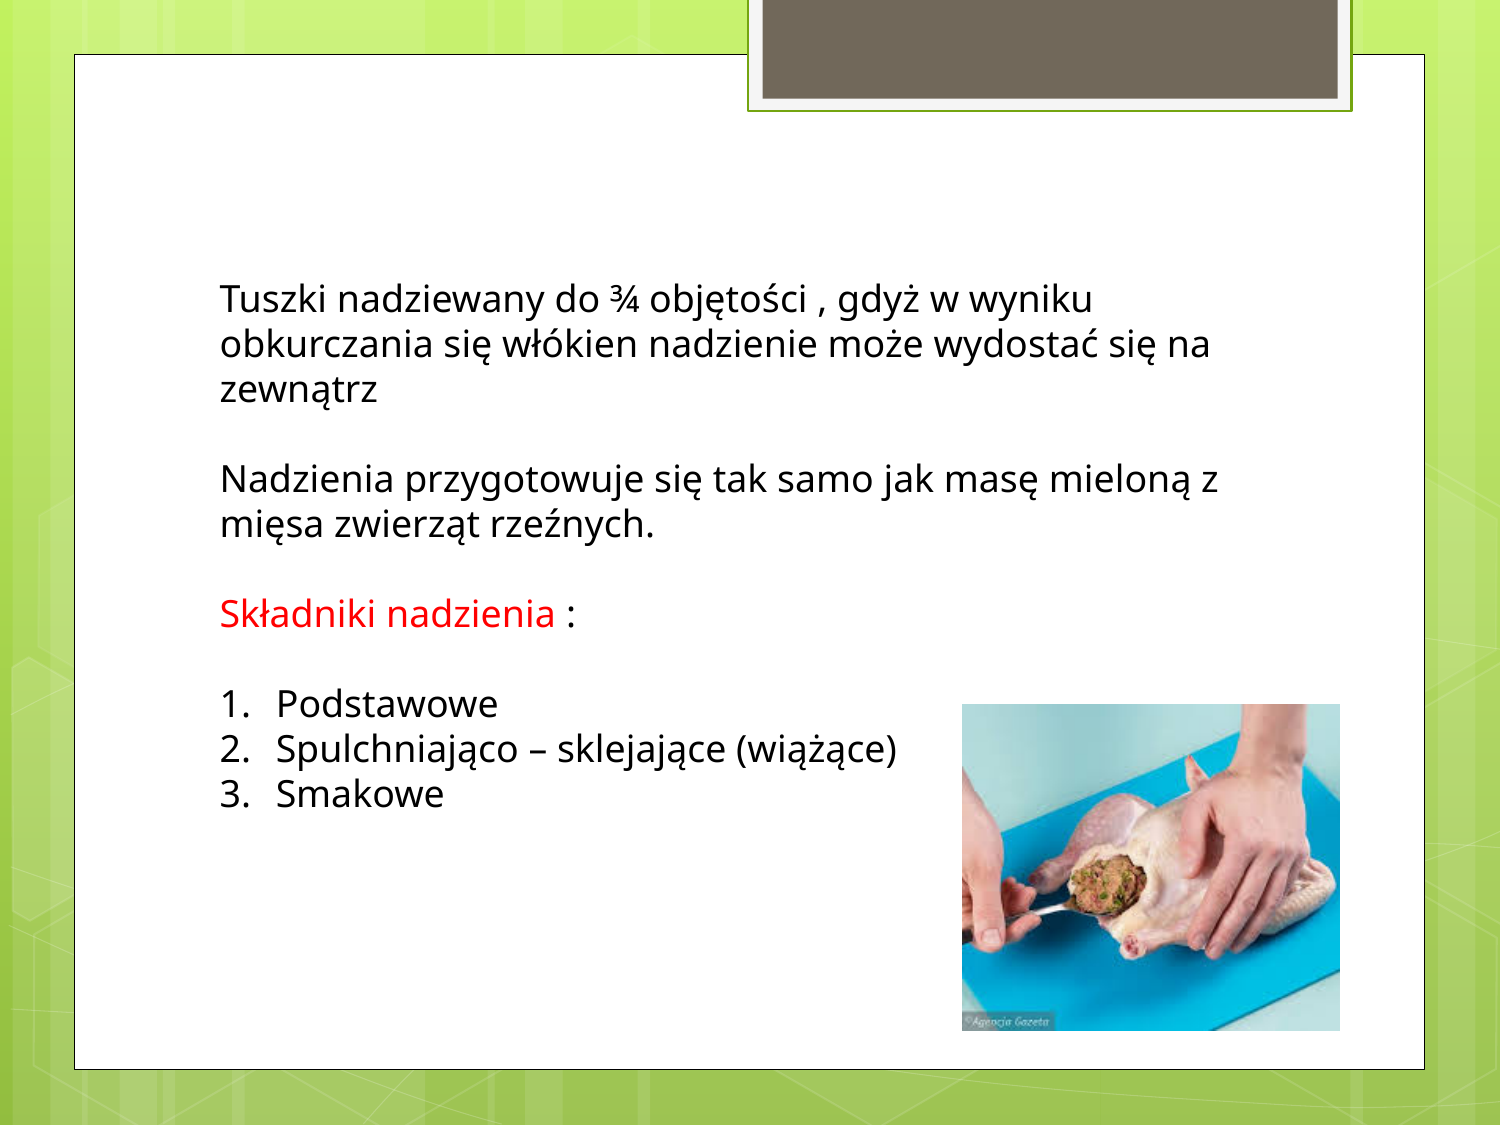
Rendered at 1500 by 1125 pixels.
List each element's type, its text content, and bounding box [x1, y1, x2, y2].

picture [962, 703, 1340, 961]
picture [962, 979, 1058, 1031]
text_box Tuszki nadziewany do ¾ objętości , gdyż w wyniku obkurczania się włókien nadzienie może wydostać się na zewnątrz Nadzienia przygotowuje się tak samo jak masę mieloną z mięsa zwierząt rzeźnych. Składniki nadzienia : Podstawowe Spulchniająco – sklejające (wiążące) Smakowe [204, 267, 1268, 822]
picture [1113, 911, 1340, 1031]
